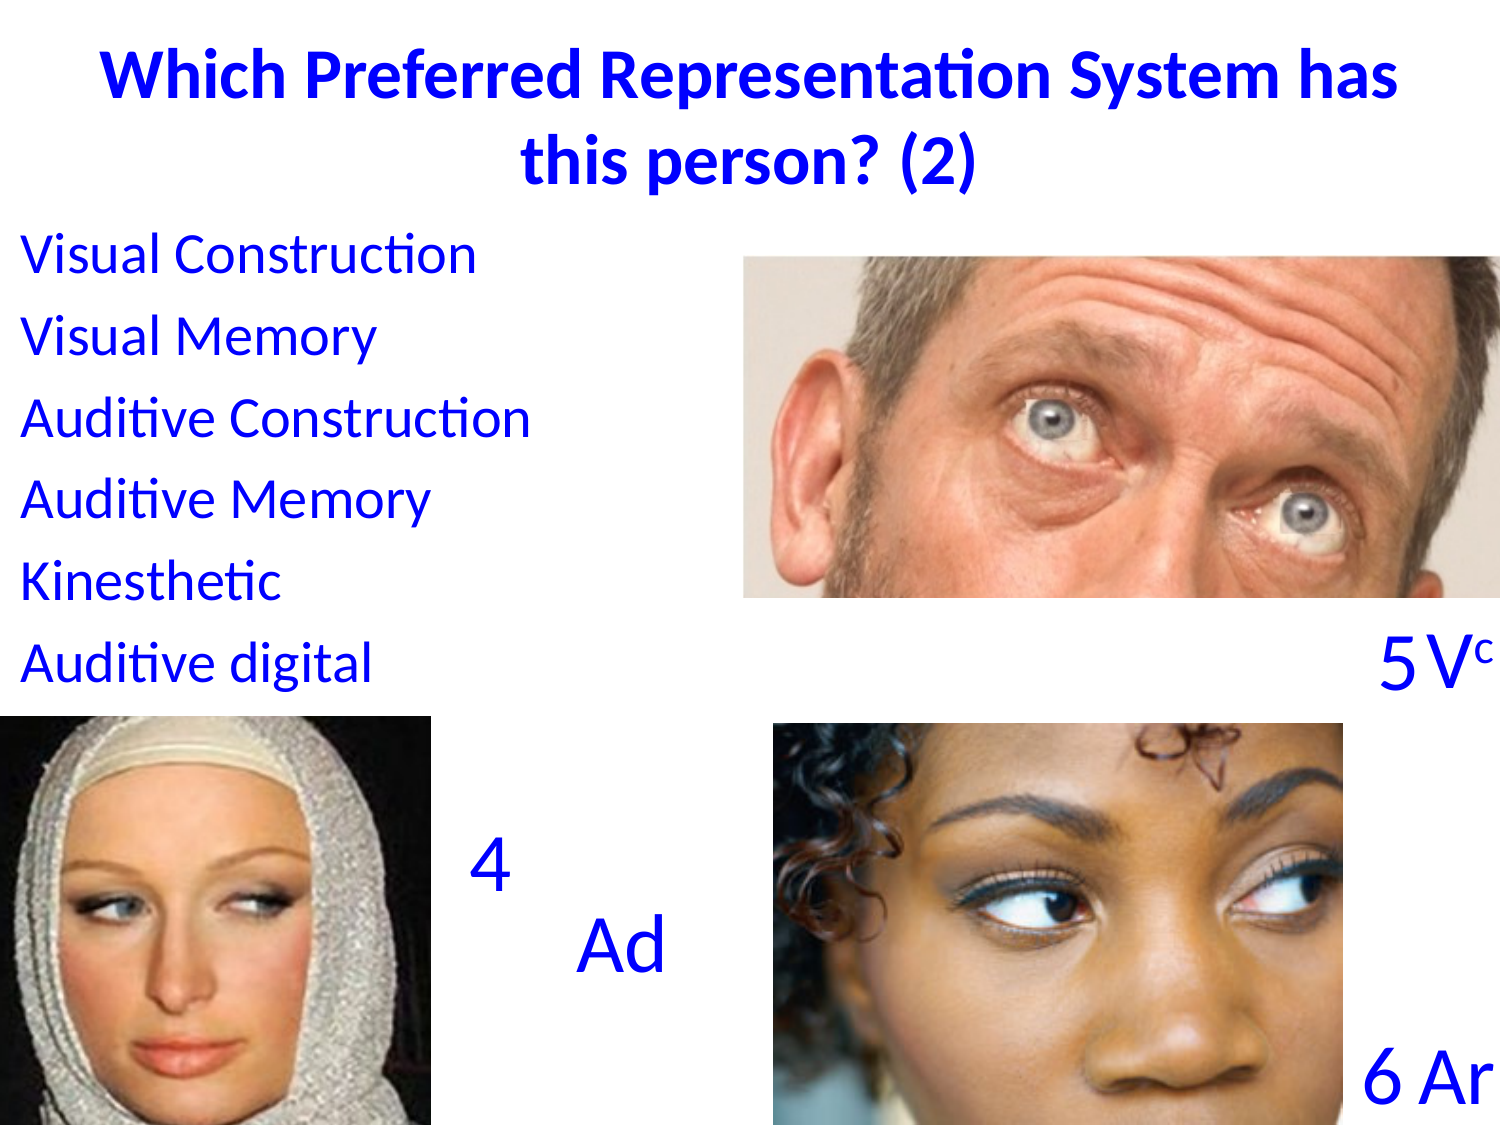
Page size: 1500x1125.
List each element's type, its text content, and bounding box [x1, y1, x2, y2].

text_box 4 [455, 800, 528, 916]
picture [0, 715, 432, 1125]
list Visual Construction Visual Memory Auditive Construction Auditive Memory Kinesthetic Auditive digital [5, 208, 685, 716]
text_box Ar [1403, 1013, 1500, 1125]
title Which Preferred Representation System has this person? (2) [75, 19, 1425, 207]
picture [742, 255, 1500, 599]
text_box Ad [561, 881, 684, 997]
text_box 5 [1362, 606, 1435, 715]
text_box Vc [1411, 605, 1500, 713]
picture [773, 723, 1343, 1125]
text_box 6 [1346, 1013, 1403, 1125]
